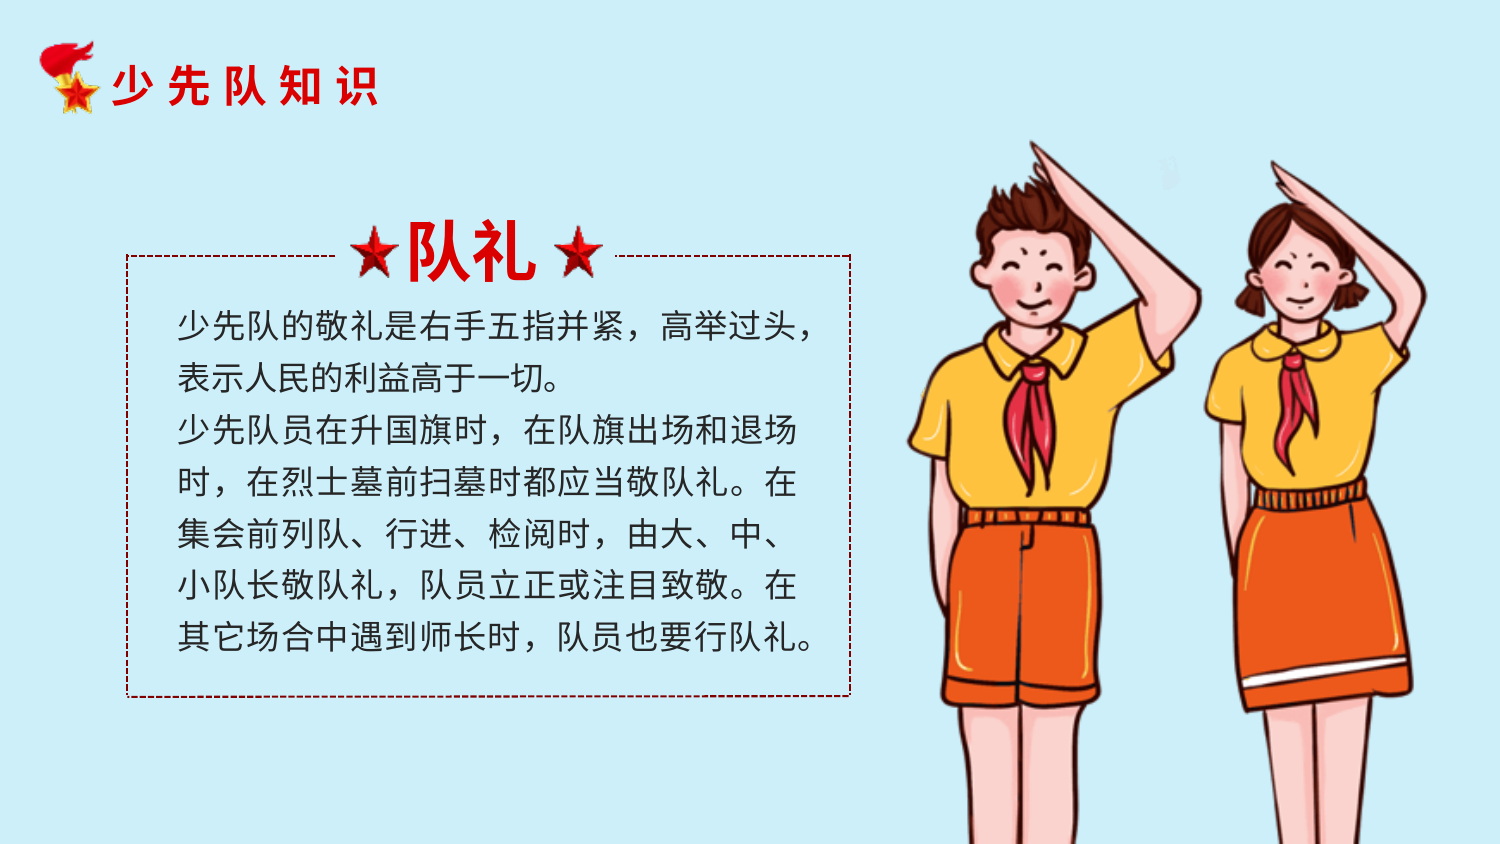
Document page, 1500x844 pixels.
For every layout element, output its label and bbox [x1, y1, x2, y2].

picture [37, 34, 109, 120]
picture [849, 114, 1464, 844]
text_box [127, 202, 849, 697]
